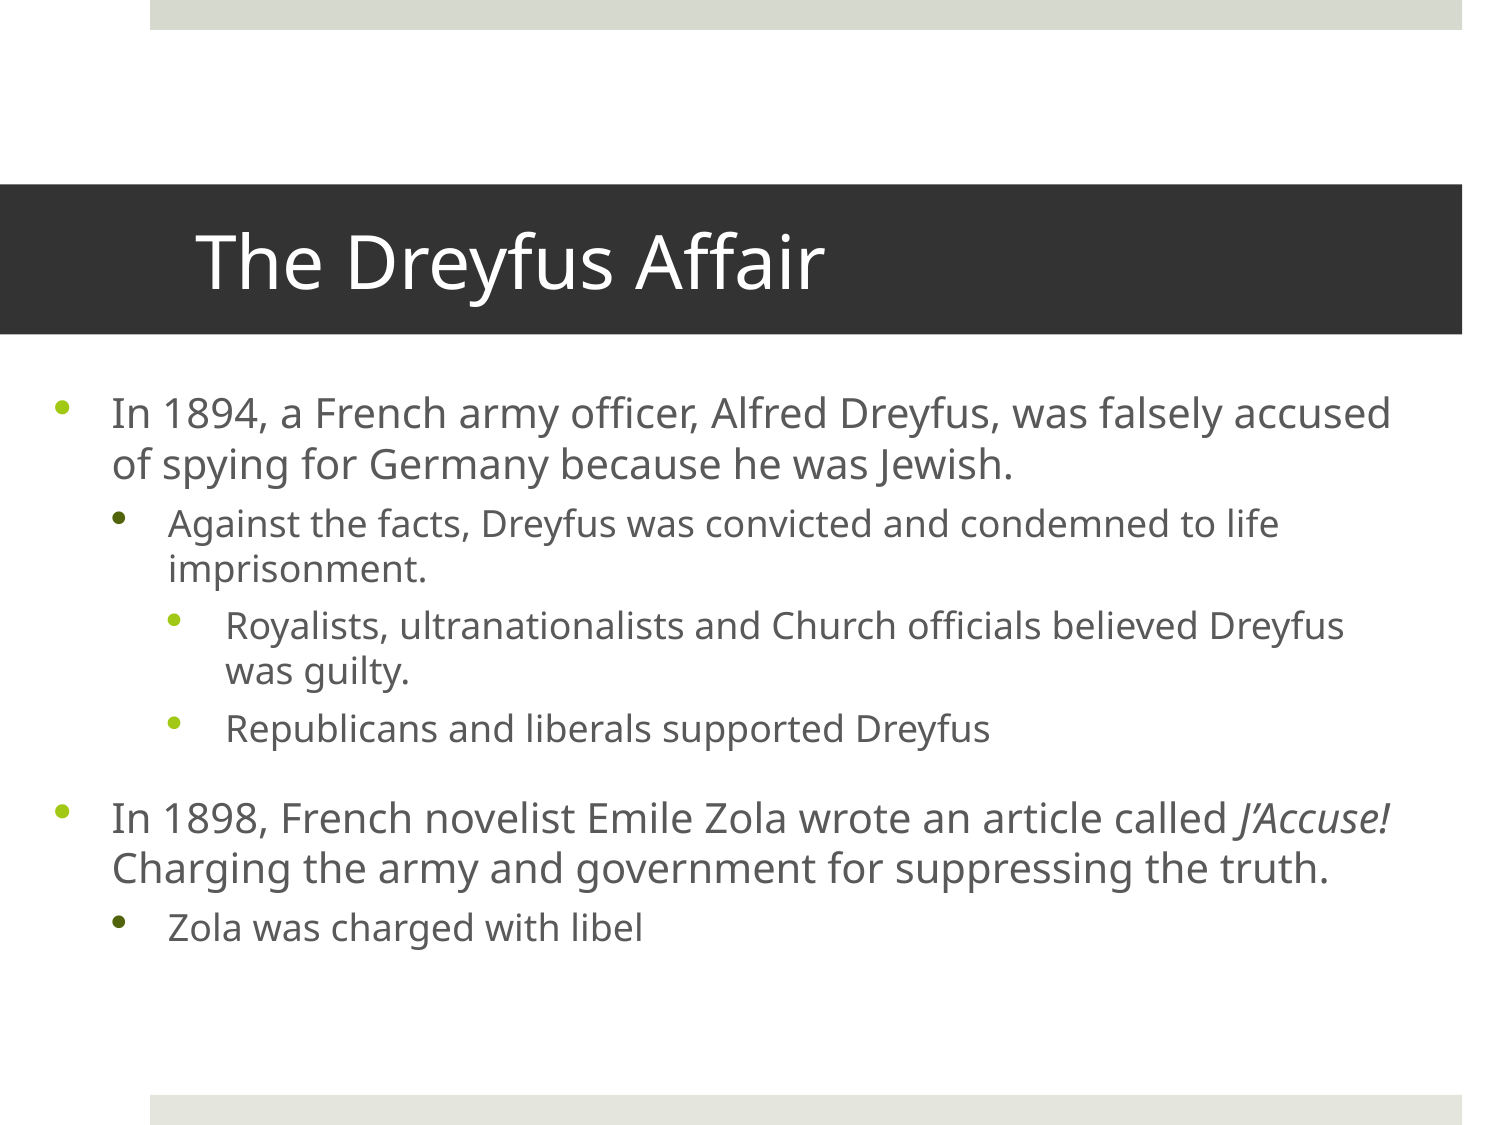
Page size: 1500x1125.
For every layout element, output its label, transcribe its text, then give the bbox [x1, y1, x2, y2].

title The Dreyfus Affair [0, 184, 1463, 335]
list In 1894, a French army officer, Alfred Dreyfus, was falsely accused of spying for Germany because he was Jewish. Against the facts, Dreyfus was convicted and condemned to life imprisonment. Royalists, ultranationalists and Church officials believed Dreyfus was guilty. Republicans and liberals supported Dreyfus In 1898, French novelist Emile Zola wrote an article called J’Accuse! Charging the army and government for suppressing the truth. Zola was charged with libel [40, 379, 1432, 1066]
